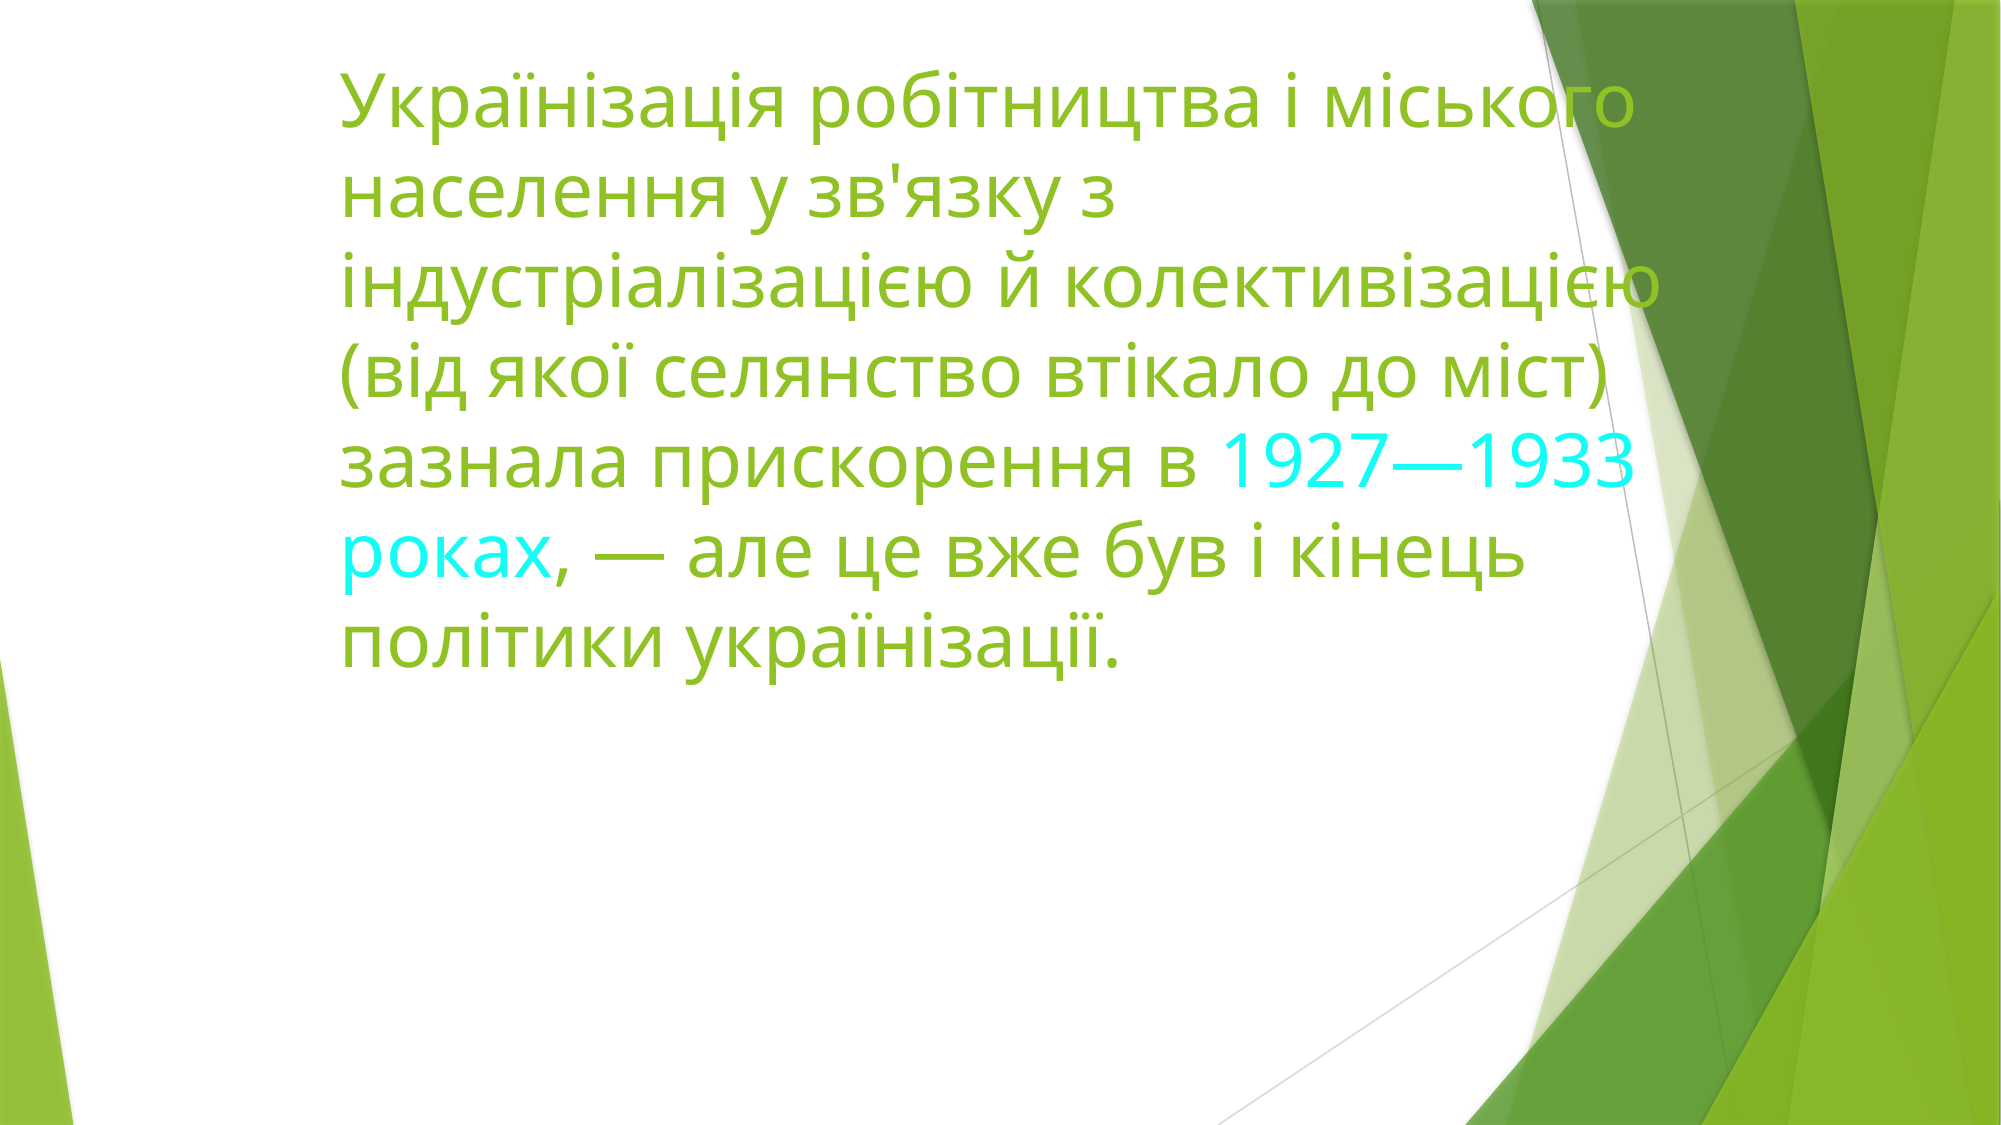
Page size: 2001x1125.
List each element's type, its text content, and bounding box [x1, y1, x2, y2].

title Українізація робітництва і міського населення у зв'язку з індустріалізацією й колективізацією (від якої селянство втікало до міст) зазнала прискорення в 1927—1933 роках, — але це вже був і кінець політики українізації. [324, 45, 1733, 1047]
